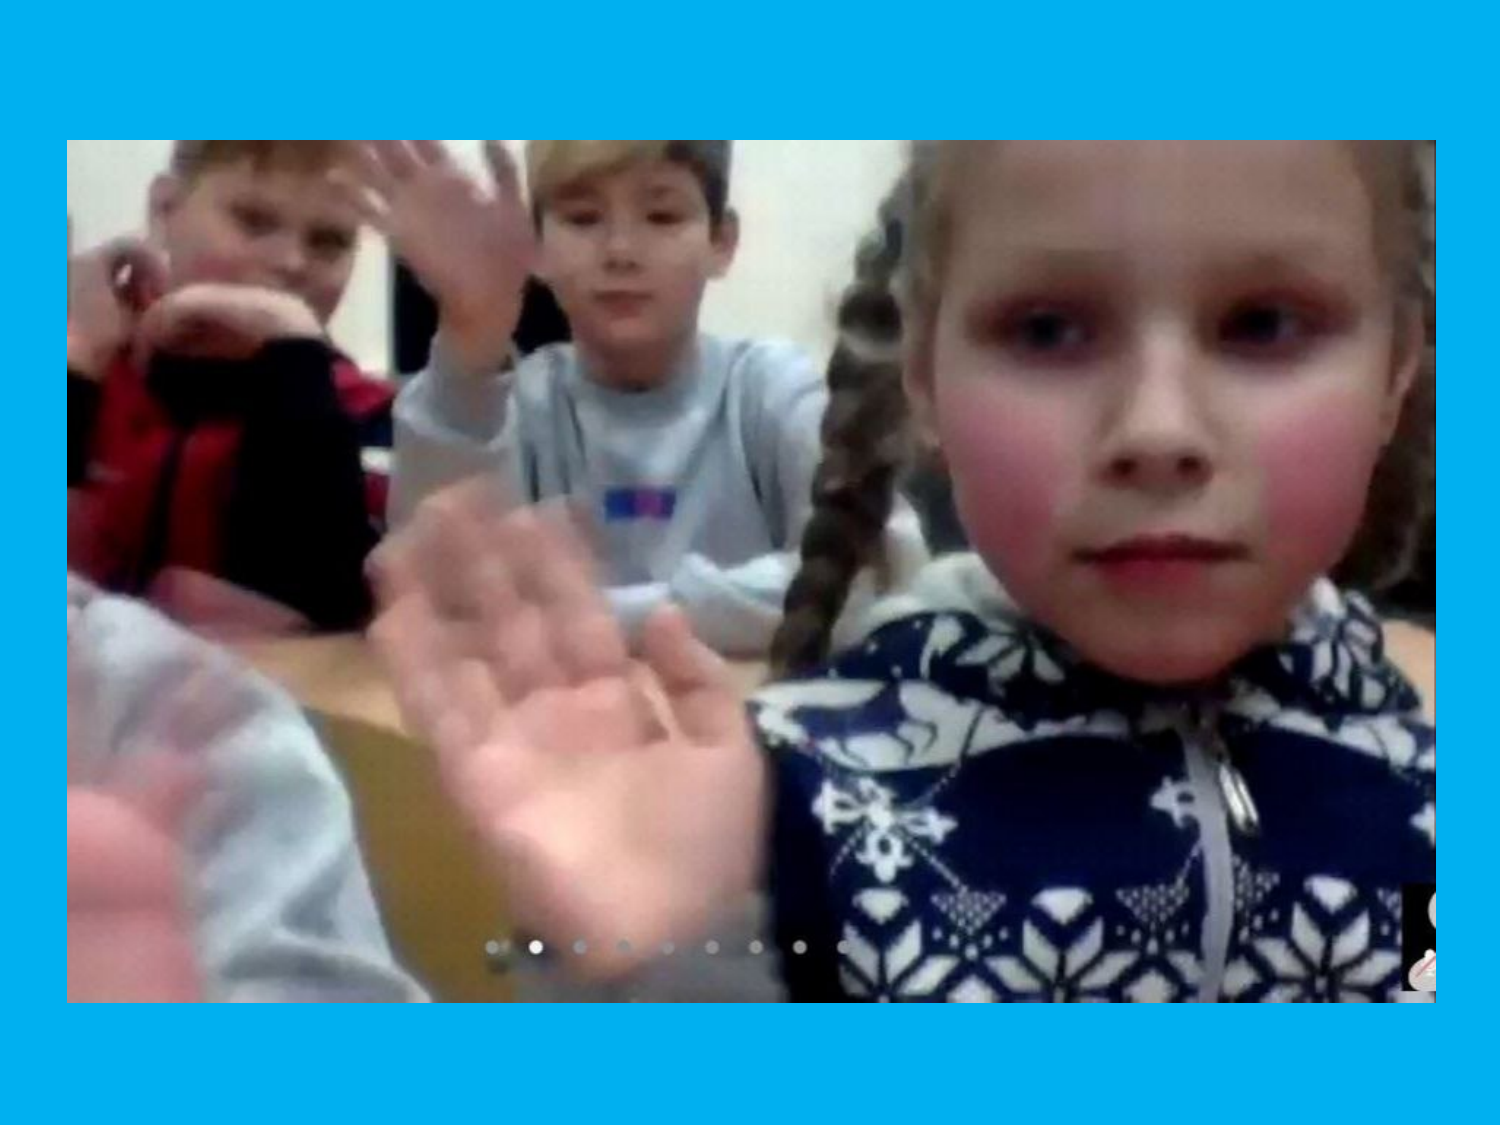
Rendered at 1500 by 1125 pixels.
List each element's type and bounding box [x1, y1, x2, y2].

picture [68, 141, 1435, 1002]
